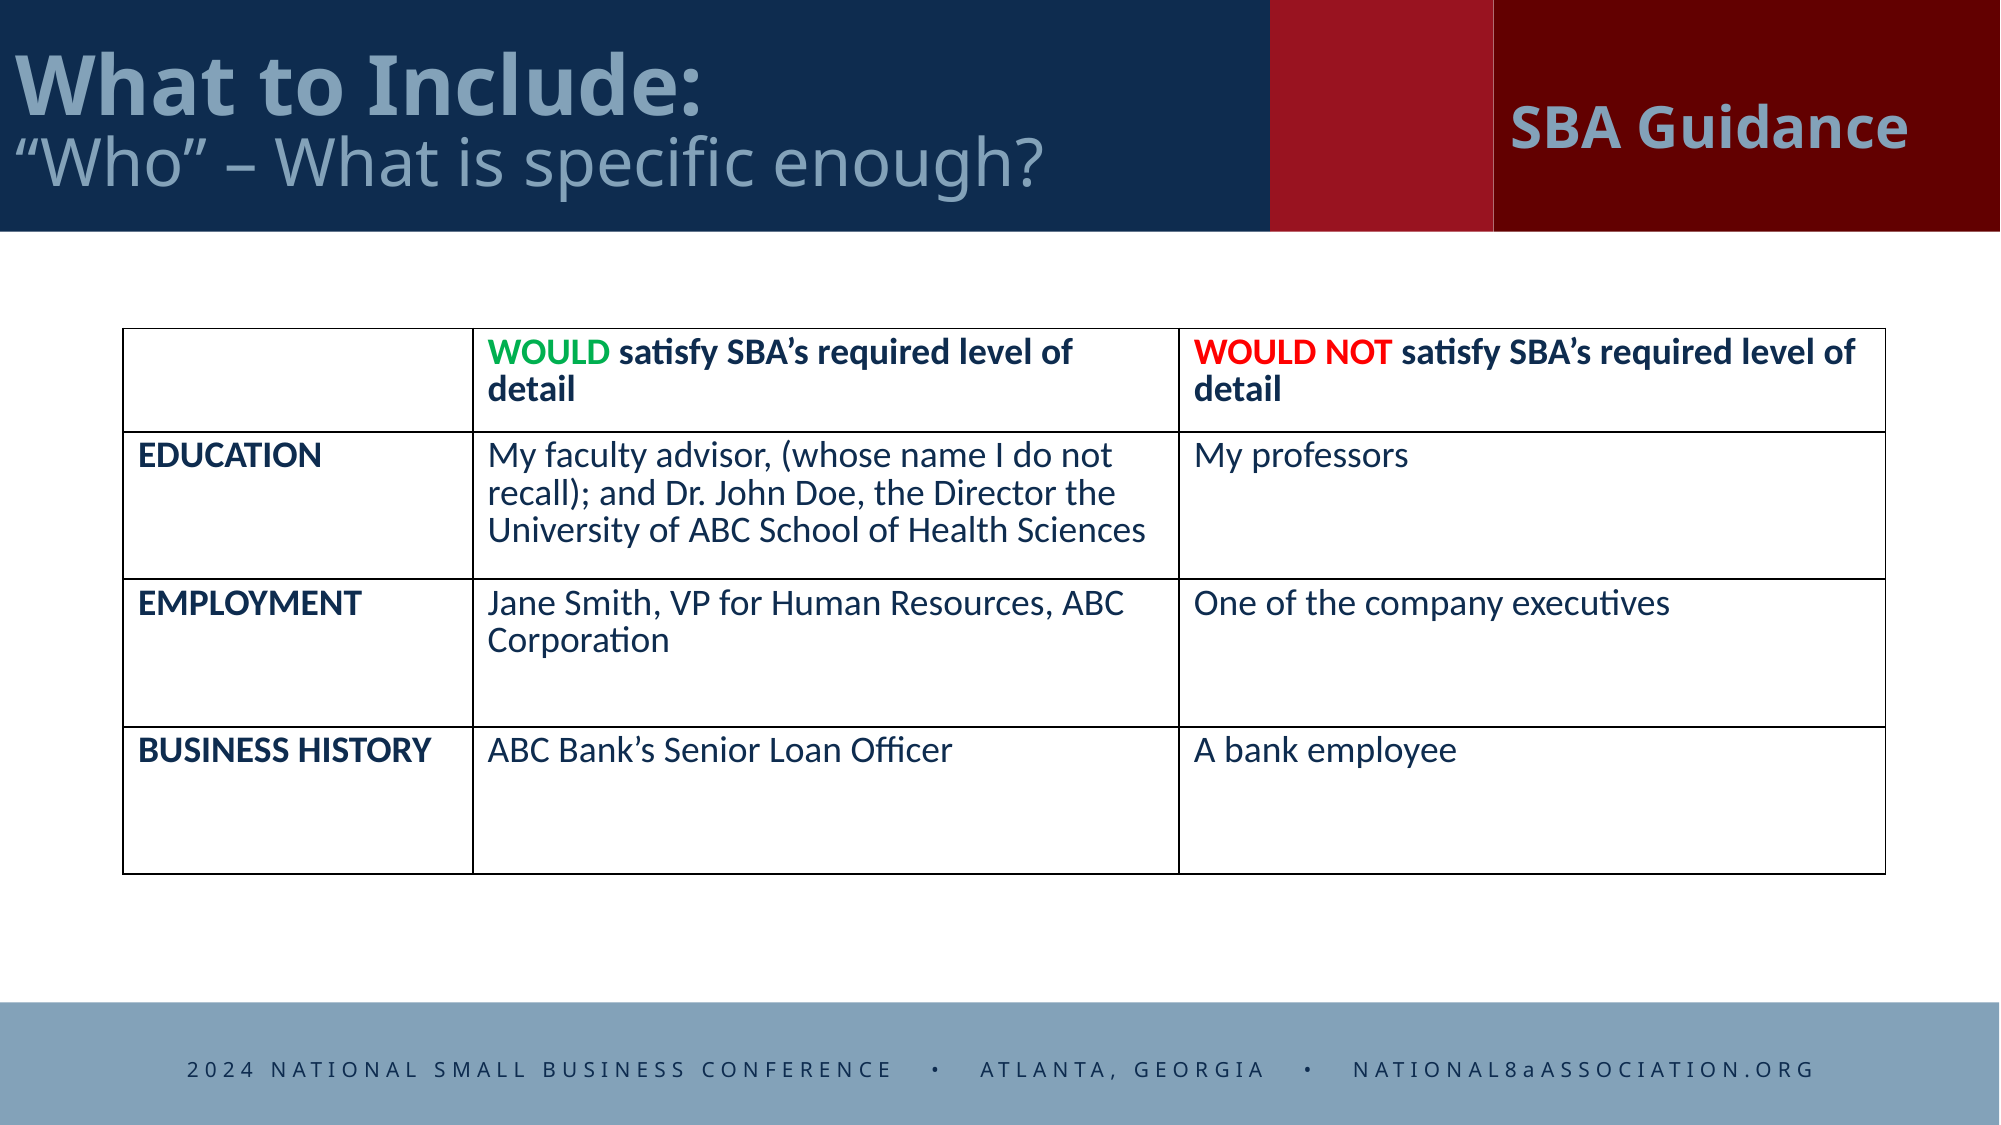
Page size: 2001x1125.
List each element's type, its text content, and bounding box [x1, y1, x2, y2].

table_cell EMPLOYMENT [124, 580, 472, 726]
table_cell My professors [1180, 433, 1885, 578]
text_box SBA Guidance [1495, 0, 1987, 227]
table_header [124, 329, 472, 431]
table_cell EDUCATION [124, 433, 472, 578]
table_cell BUSINESS HISTORY [124, 728, 472, 873]
table_cell A bank employee [1180, 728, 1885, 873]
table_cell My faculty advisor, (whose name I do not recall); and Dr. John Doe, the Director the University of ABC School of Health Sciences [474, 433, 1178, 578]
table_header WOULD NOT satisfy SBA’s required level of detail [1180, 329, 1885, 431]
table_cell Jane Smith, VP for Human Resources, ABC Corporation [474, 580, 1178, 726]
title What to Include: “Who” – What is specific enough? [0, 27, 1263, 208]
table_header WOULD satisfy SBA’s required level of detail [474, 329, 1178, 431]
table_cell One of the company executives [1180, 580, 1885, 726]
table_cell ABC Bank’s Senior Loan Officer [474, 728, 1178, 873]
